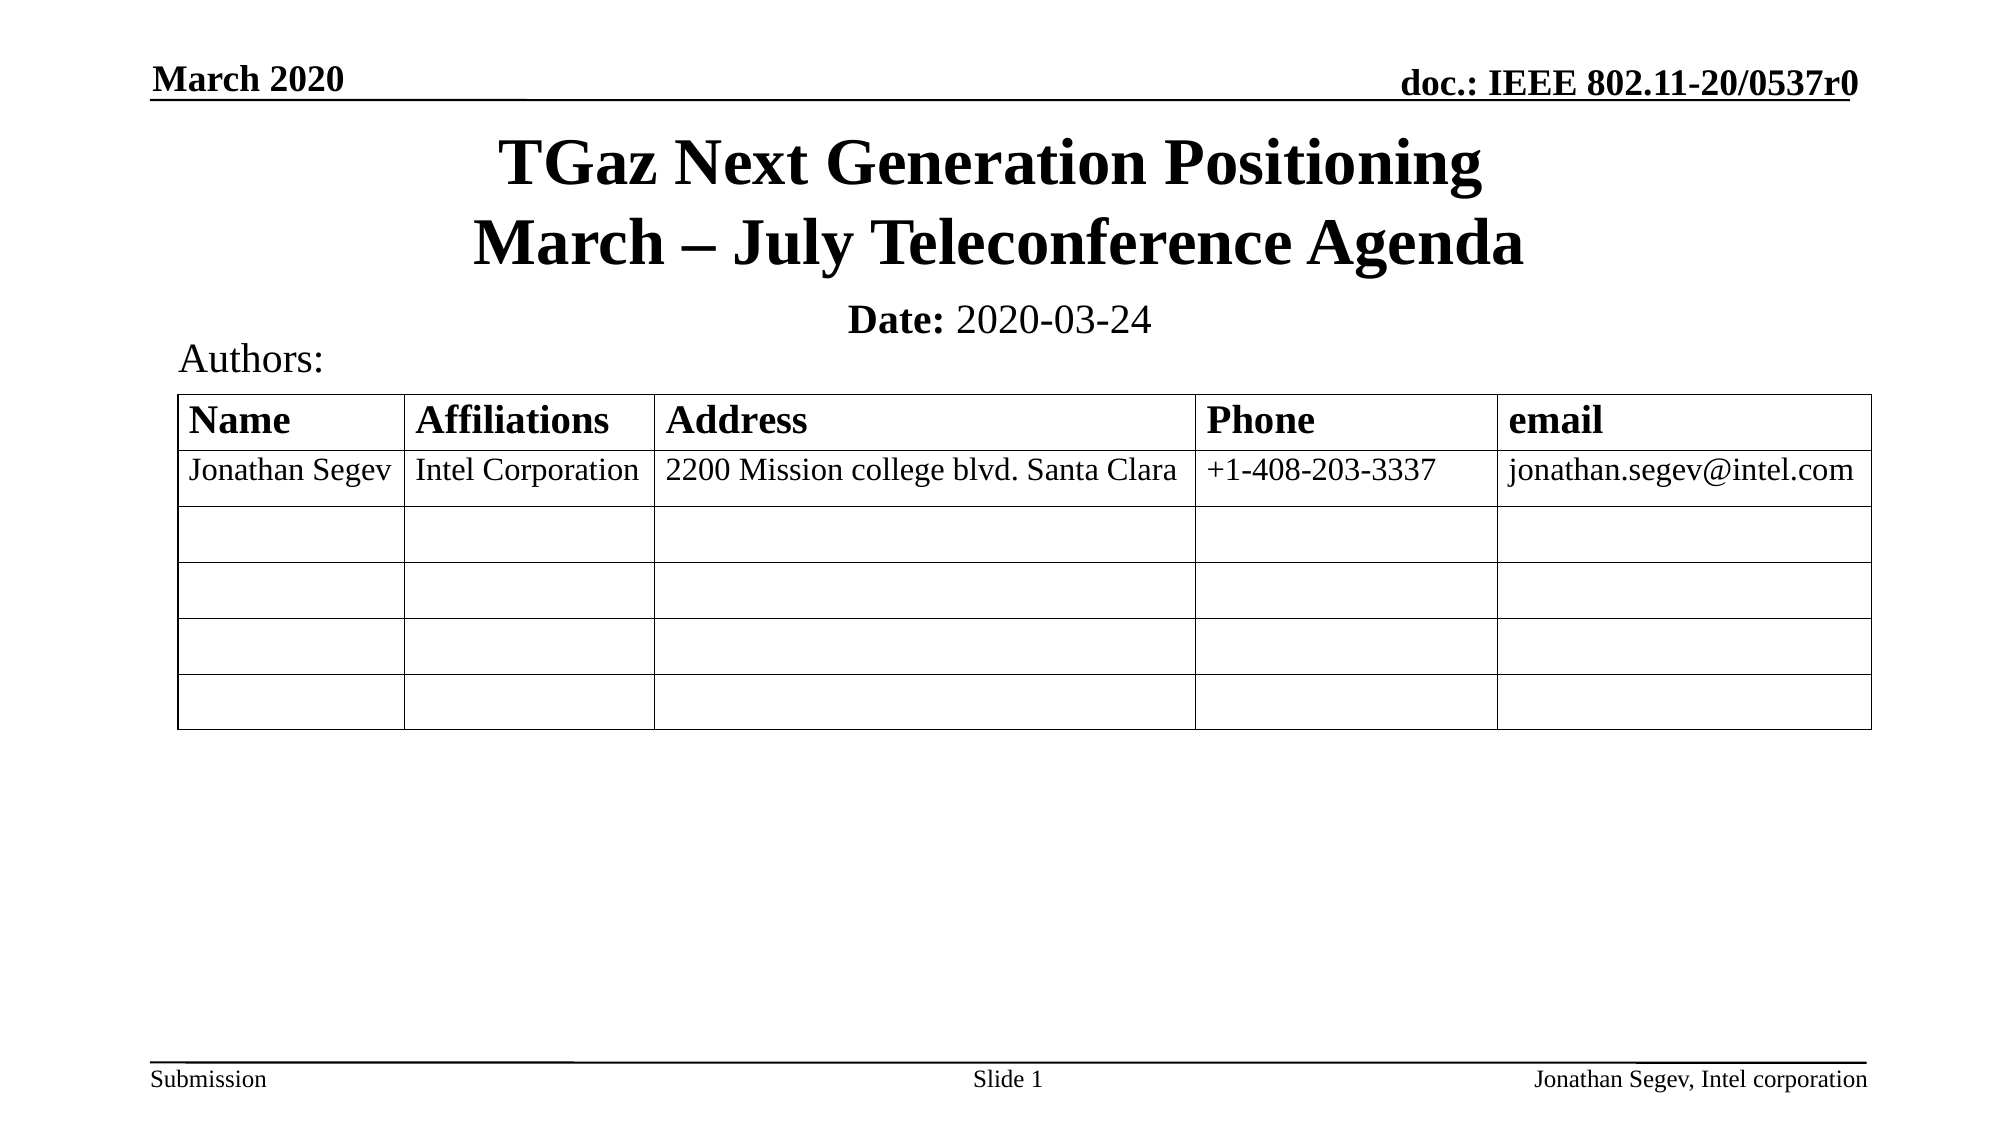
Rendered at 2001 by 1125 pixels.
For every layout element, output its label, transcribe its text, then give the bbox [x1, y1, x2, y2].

subtitle Date: 2020-03-24 [299, 283, 1701, 363]
slide_number Slide 1 [950, 1061, 1067, 1123]
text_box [162, 394, 1893, 800]
text_box Authors: [162, 323, 401, 387]
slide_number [152, 54, 563, 100]
title TGaz Next Generation Positioning March – July Teleconference Agenda [149, 76, 1851, 319]
footer Jonathan Segev, Intel corporation [1171, 1061, 1869, 1093]
